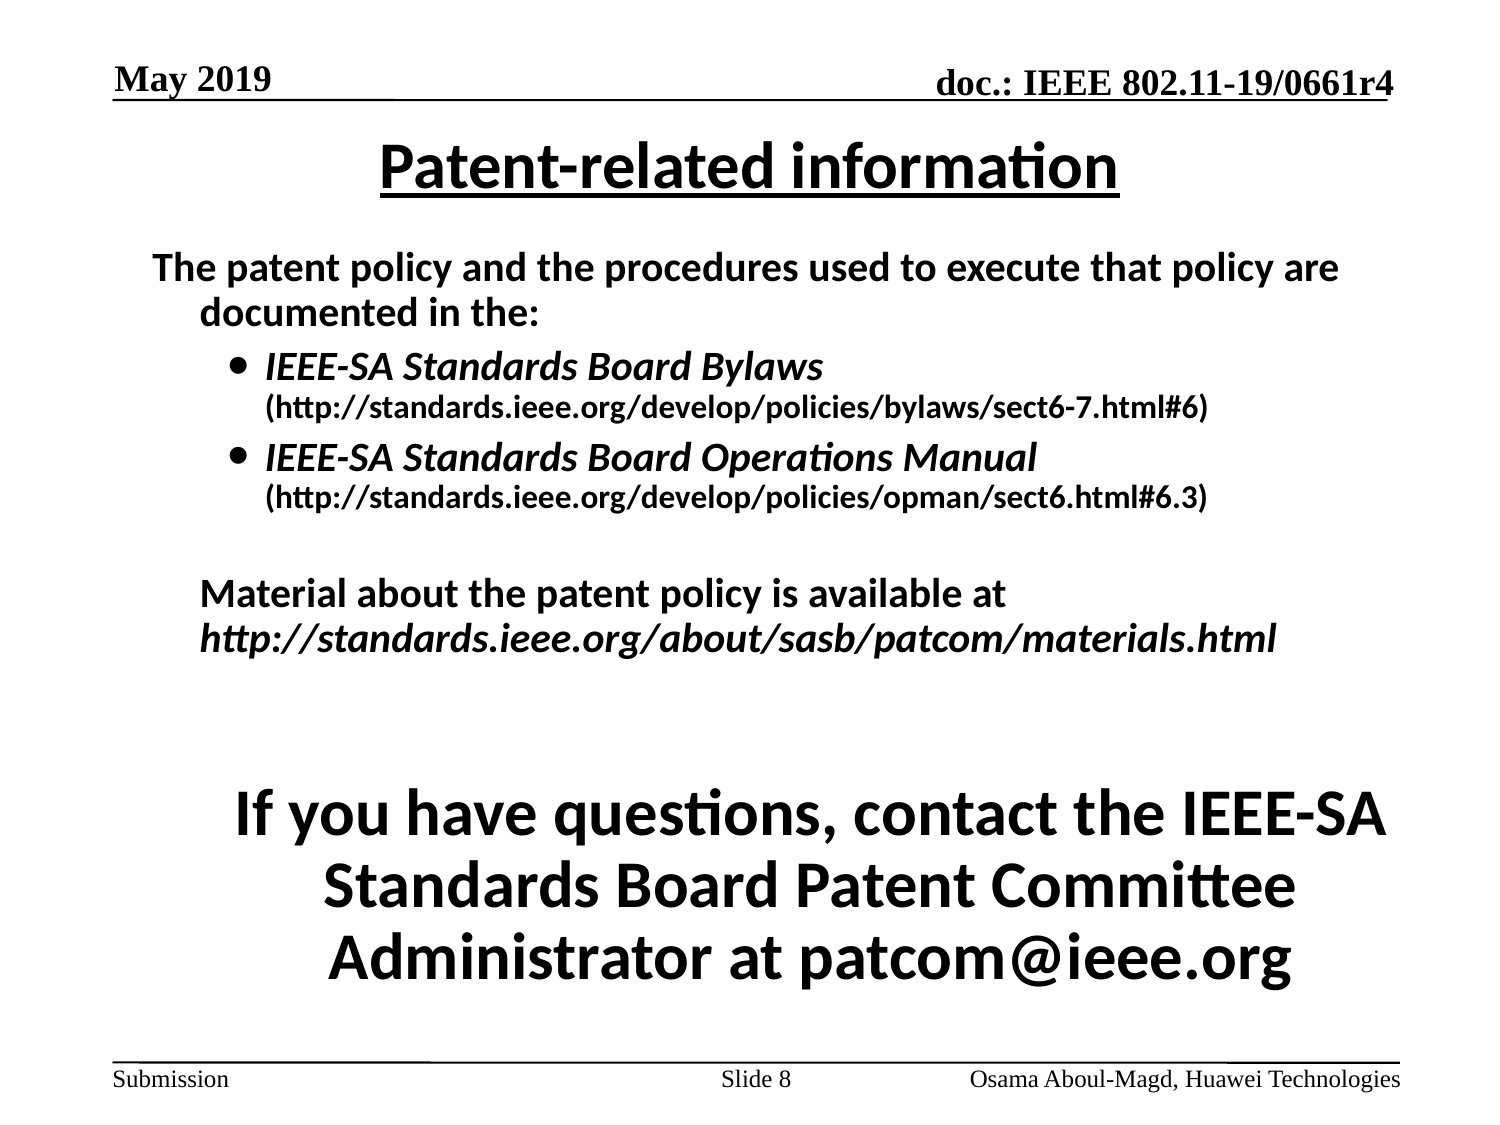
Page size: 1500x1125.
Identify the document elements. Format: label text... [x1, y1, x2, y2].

footer Osama Aboul-Magd, Huawei Technologies [878, 1061, 1402, 1093]
slide_number Slide 8 [712, 1061, 800, 1123]
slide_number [114, 54, 423, 100]
list The patent policy and the procedures used to execute that policy are documented in the: IEEE-SA Standards Board Bylaws (http://standards.ieee.org/develop/policies/bylaws/sect6-7.html#6) IEEE-SA Standards Board Operations Manual (http://standards.ieee.org/develop/policies/opman/sect6.html#6.3) Material about the patent policy is available at http://standards.ieee.org/about/sasb/patcom/materials.html If you have questions, contact the IEEE-SA Standards Board Patent Committee Administrator at patcom@ieee.org [62, 237, 1438, 913]
title Patent-related information [112, 74, 1388, 237]
